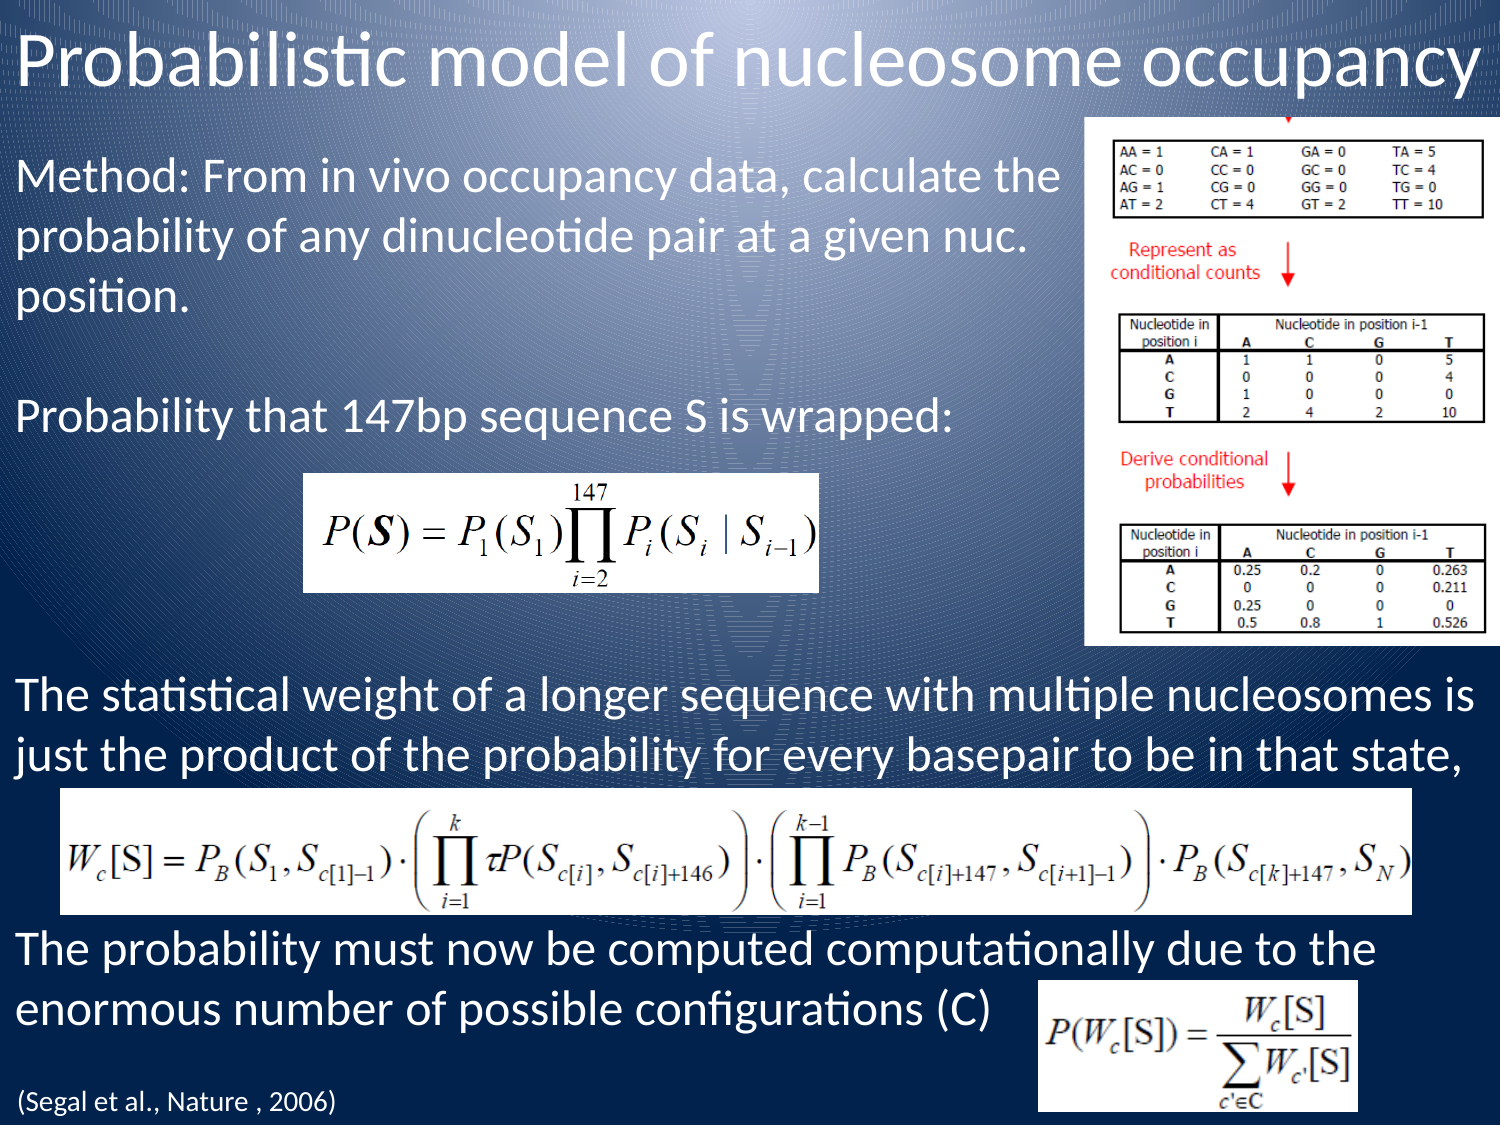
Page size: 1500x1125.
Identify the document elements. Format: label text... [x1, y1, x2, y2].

picture [59, 788, 1412, 915]
picture [303, 472, 819, 594]
text_box The probability must now be computed computationally due to the enormous number of possible configurations (C) [0, 907, 1500, 1103]
picture [1038, 980, 1358, 1112]
text_box Probabilistic model of nucleosome occupancy [0, 0, 1500, 110]
text_box The statistical weight of a longer sequence with multiple nucleosomes is just the product of the probability for every basepair to be in that state, [0, 653, 1500, 849]
text_box (Segal et al., Nature , 2006) [2, 1074, 352, 1125]
picture [1084, 117, 1500, 646]
text_box Method: From in vivo occupancy data, calculate the probability of any dinucleotide pair at a given nuc. position. Probability that 147bp sequence S is wrapped: [0, 134, 1078, 510]
